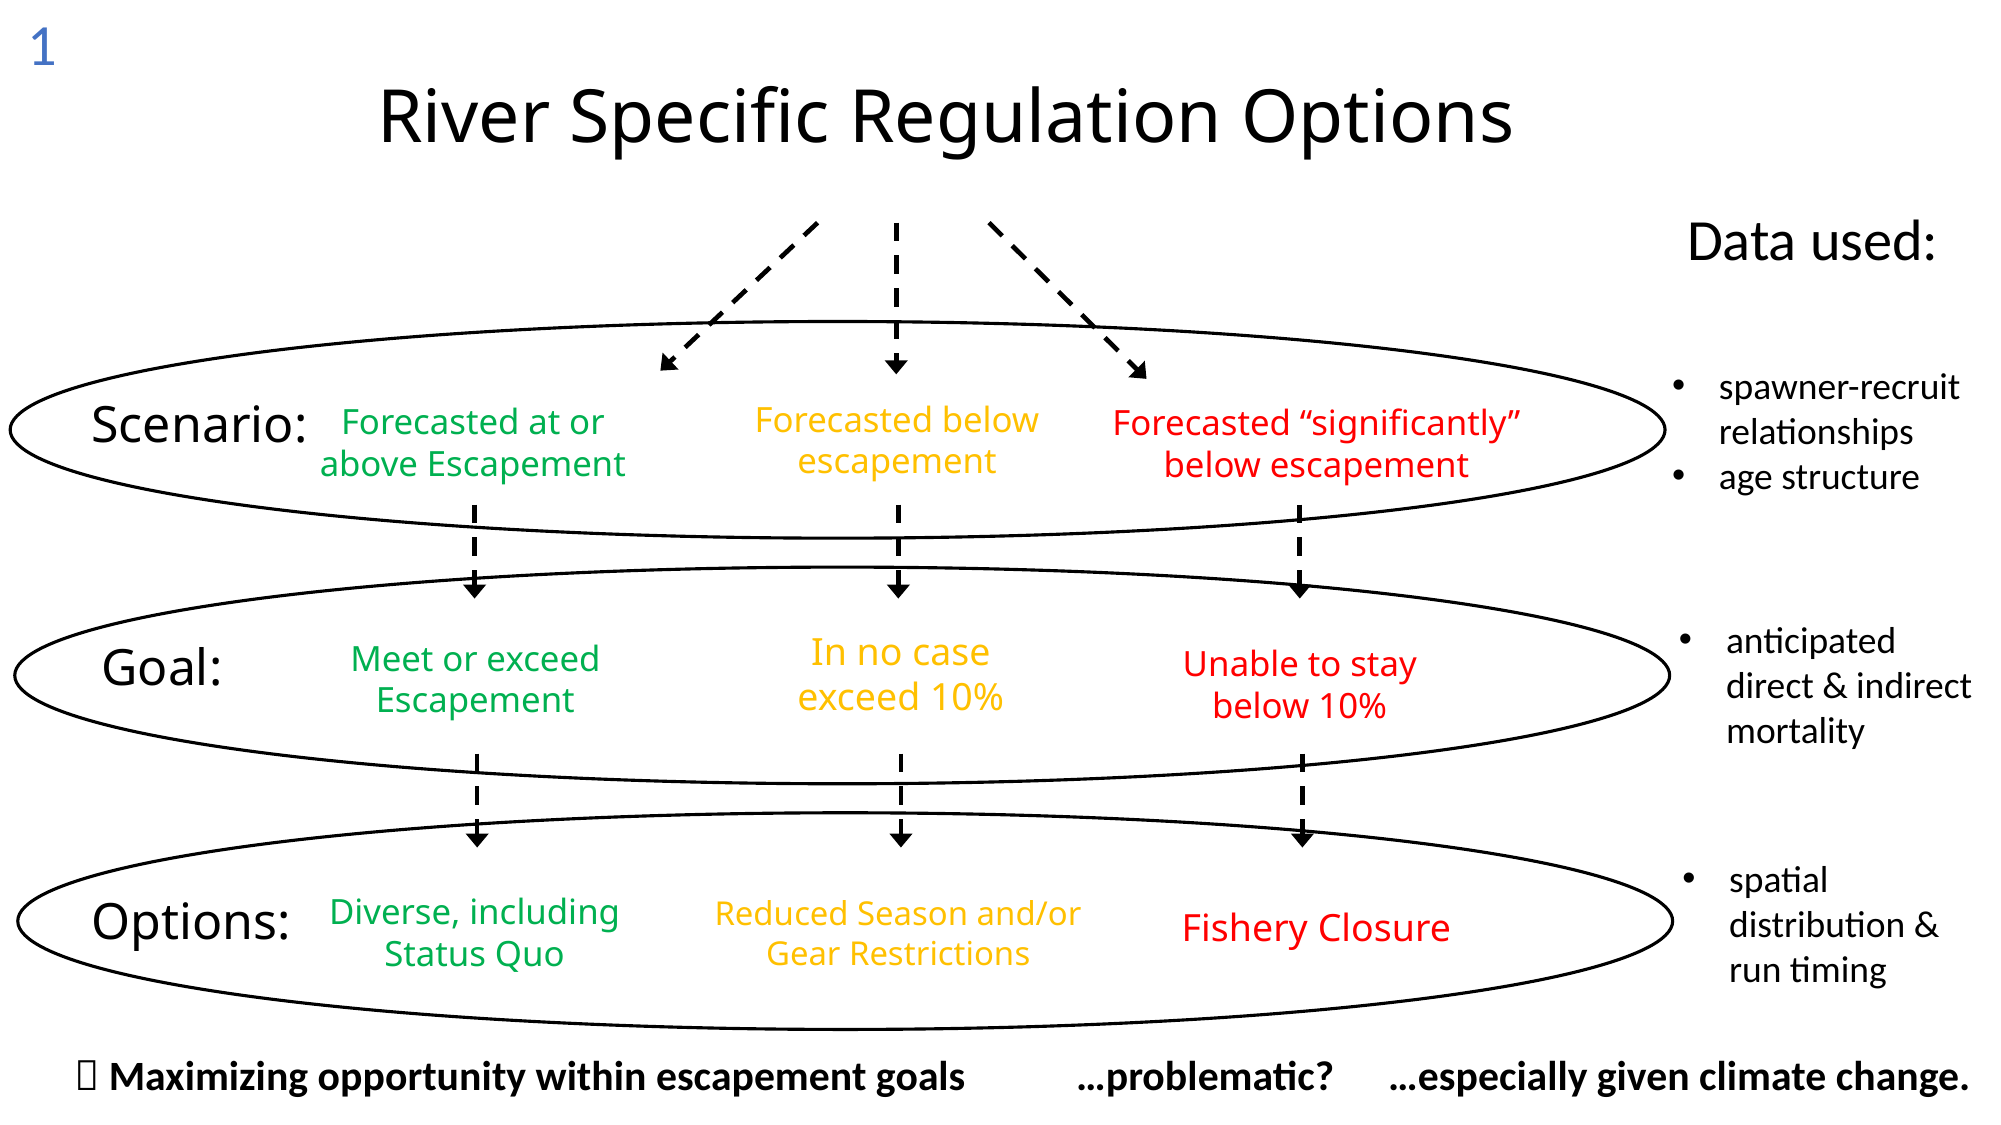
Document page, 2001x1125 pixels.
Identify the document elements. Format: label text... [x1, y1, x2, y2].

text_box  Maximizing opportunity within escapement goals [59, 1041, 1003, 1107]
text_box …especially given climate change. [1373, 1041, 1993, 1107]
text_box [9, 320, 1657, 540]
text_box [16, 811, 1667, 1031]
text_box Goal: [86, 721, 110, 728]
text_box [13, 566, 1664, 785]
text_box River Specific Regulation Options [362, 47, 1715, 190]
text_box Data used: [1672, 194, 1964, 280]
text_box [988, 222, 1147, 379]
text_box spatial distribution & run timing [1667, 847, 1990, 998]
text_box Scenario: [76, 474, 116, 485]
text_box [660, 222, 818, 371]
text_box Fishery Closure [1458, 971, 1587, 996]
text_box Forecasted “significantly” below escapement [1521, 478, 1587, 493]
text_box 1 [13, 0, 124, 85]
text_box …problematic? [1061, 1041, 1373, 1107]
text_box Options: [76, 963, 145, 981]
text_box spawner-recruit relationships age structure [1657, 354, 2000, 504]
text_box anticipated direct & indirect mortality [1664, 608, 1993, 759]
